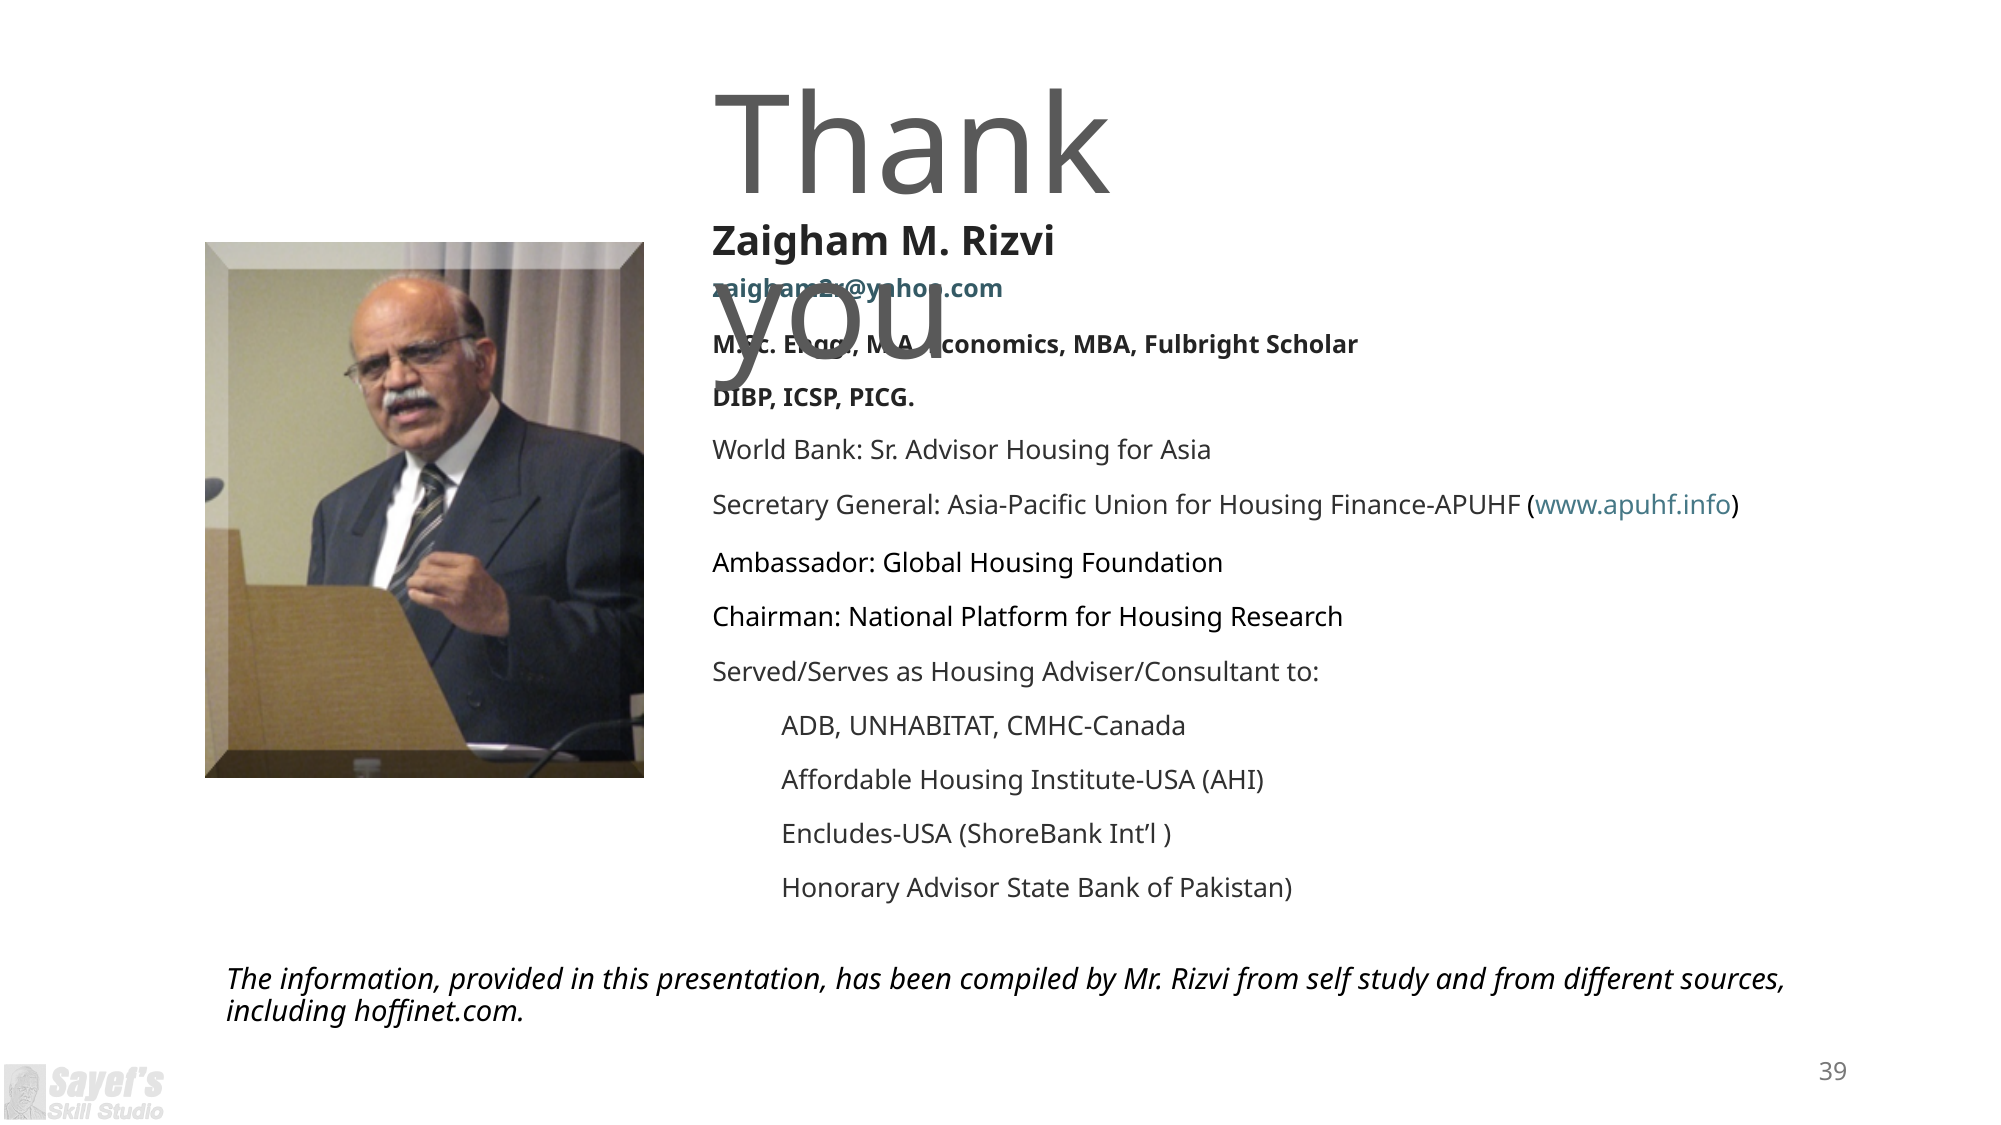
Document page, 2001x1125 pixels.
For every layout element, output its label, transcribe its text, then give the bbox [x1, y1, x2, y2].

text_box Zaigham M. Rizvi zaigham2r@yahoo.com M.Sc. Engg., M.A. Economics, MBA, Fulbright Scholar DIBP, ICSP, PICG. World Bank: Sr. Advisor Housing for Asia Secretary General: Asia-Pacific Union for Housing Finance-APUHF (www.apuhf.info) Ambassador: Global Housing Foundation Chairman: National Platform for Housing Research Served/Serves as Housing Adviser/Consultant to: ADB, UNHABITAT, CMHC-Canada Affordable Housing Institute-USA (AHI) Encludes-USA (ShoreBank Int’l ) Honorary Advisor State Bank of Pakistan) [667, 213, 1936, 912]
picture [0, 1058, 169, 1125]
text_box Thank you [699, 48, 1211, 393]
title The information, provided in this presentation, has been compiled by Mr. Rizvi from self study and from different sources, including hoffinet.com. [211, 911, 1863, 1081]
slide_number 39 [1412, 1042, 1863, 1103]
picture [205, 241, 644, 779]
